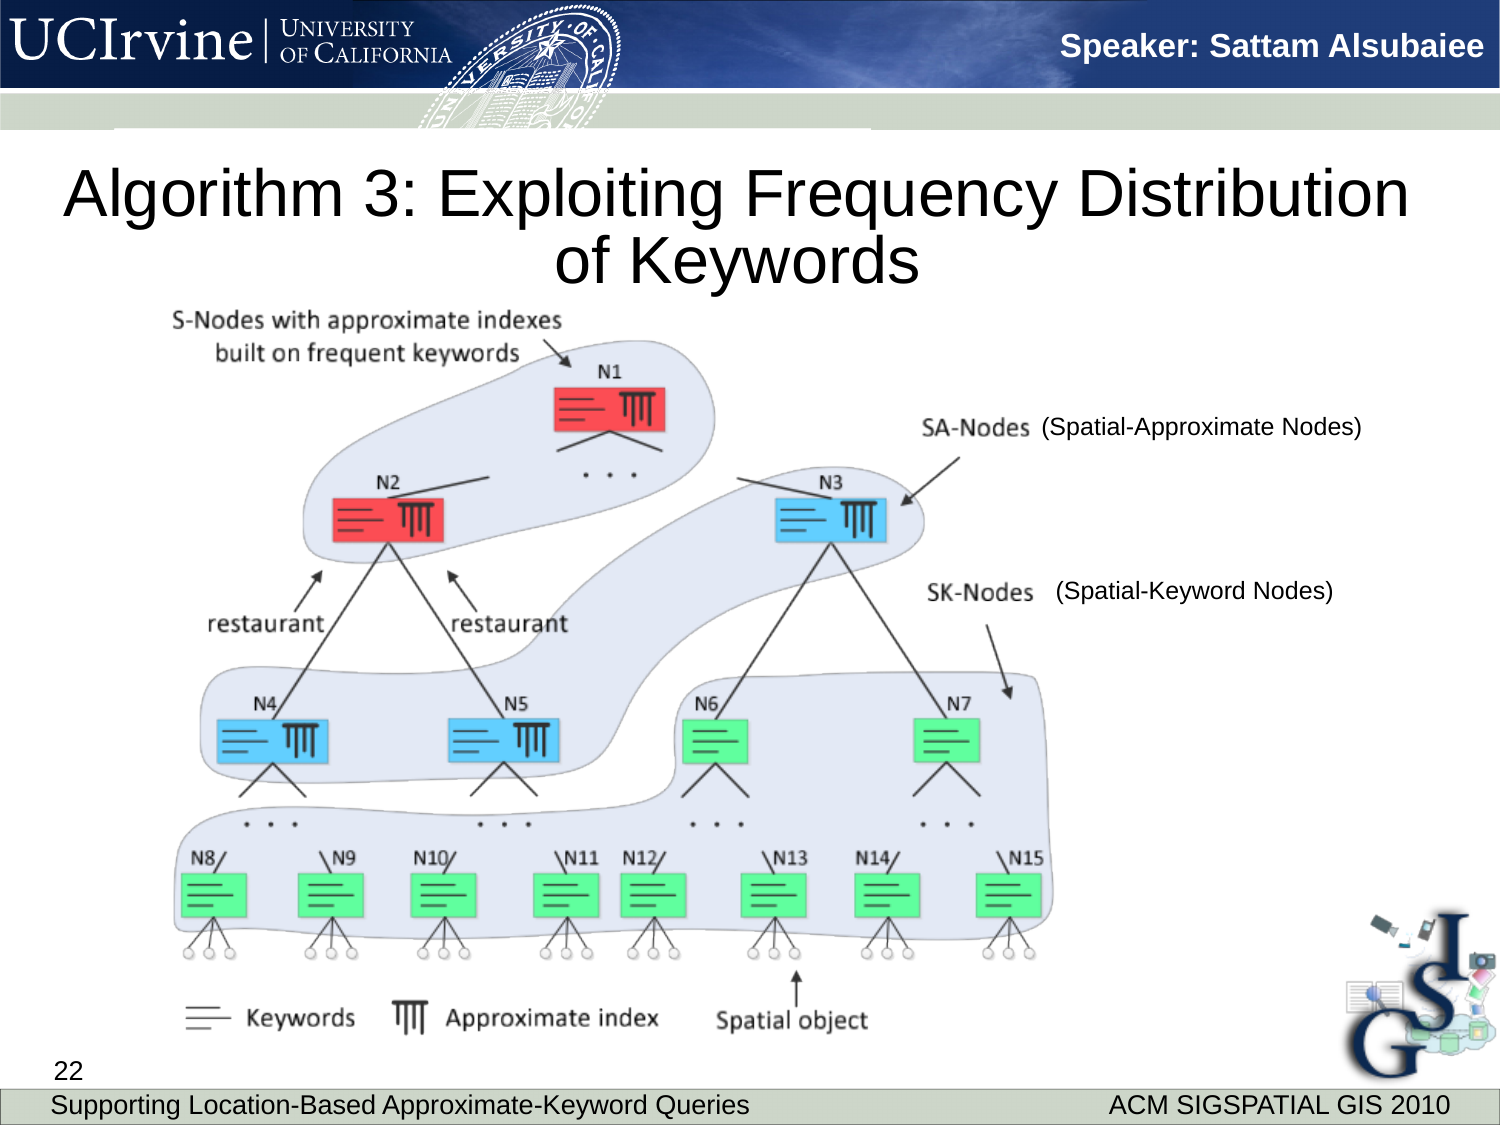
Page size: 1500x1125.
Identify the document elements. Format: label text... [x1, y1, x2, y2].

text_box (Spatial-Keyword Nodes) [1060, 537, 1350, 613]
picture [0, 0, 1500, 1080]
title Algorithm 3: Exploiting Frequency Distribution of Keywords [29, 135, 1446, 324]
footer Supporting Location-Based Approximate-Keyword Queries ACM SIGSPATIAL GIS 2010 [97, 1080, 1500, 1125]
slide_number 22 [0, 1046, 97, 1125]
text_box (Spatial-Approximate Nodes) [1060, 372, 1378, 448]
